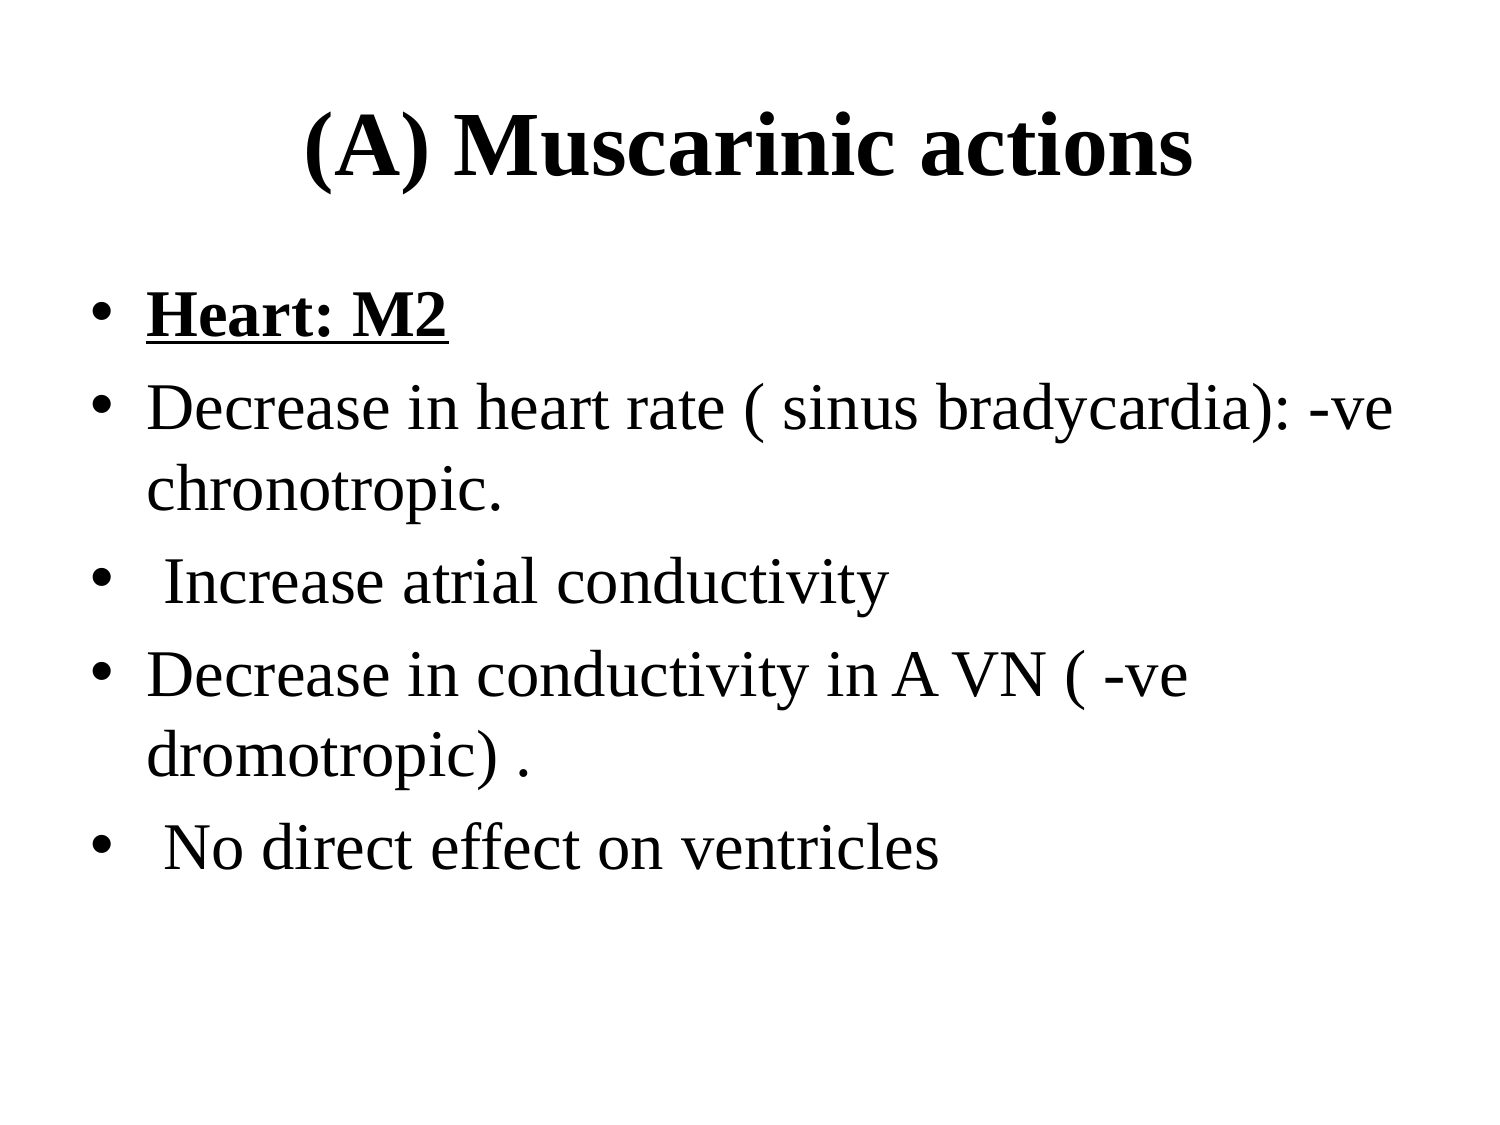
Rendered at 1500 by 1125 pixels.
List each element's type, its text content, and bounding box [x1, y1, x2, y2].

list Heart: M2 Decrease in heart rate ( sinus bradycardia): -ve chronotropic. Increase atrial conductivity Decrease in conductivity in A VN ( -ve dromotropic) . No direct effect on ventricles [75, 262, 1425, 1005]
title (A) Muscarinic actions [75, 45, 1425, 233]
